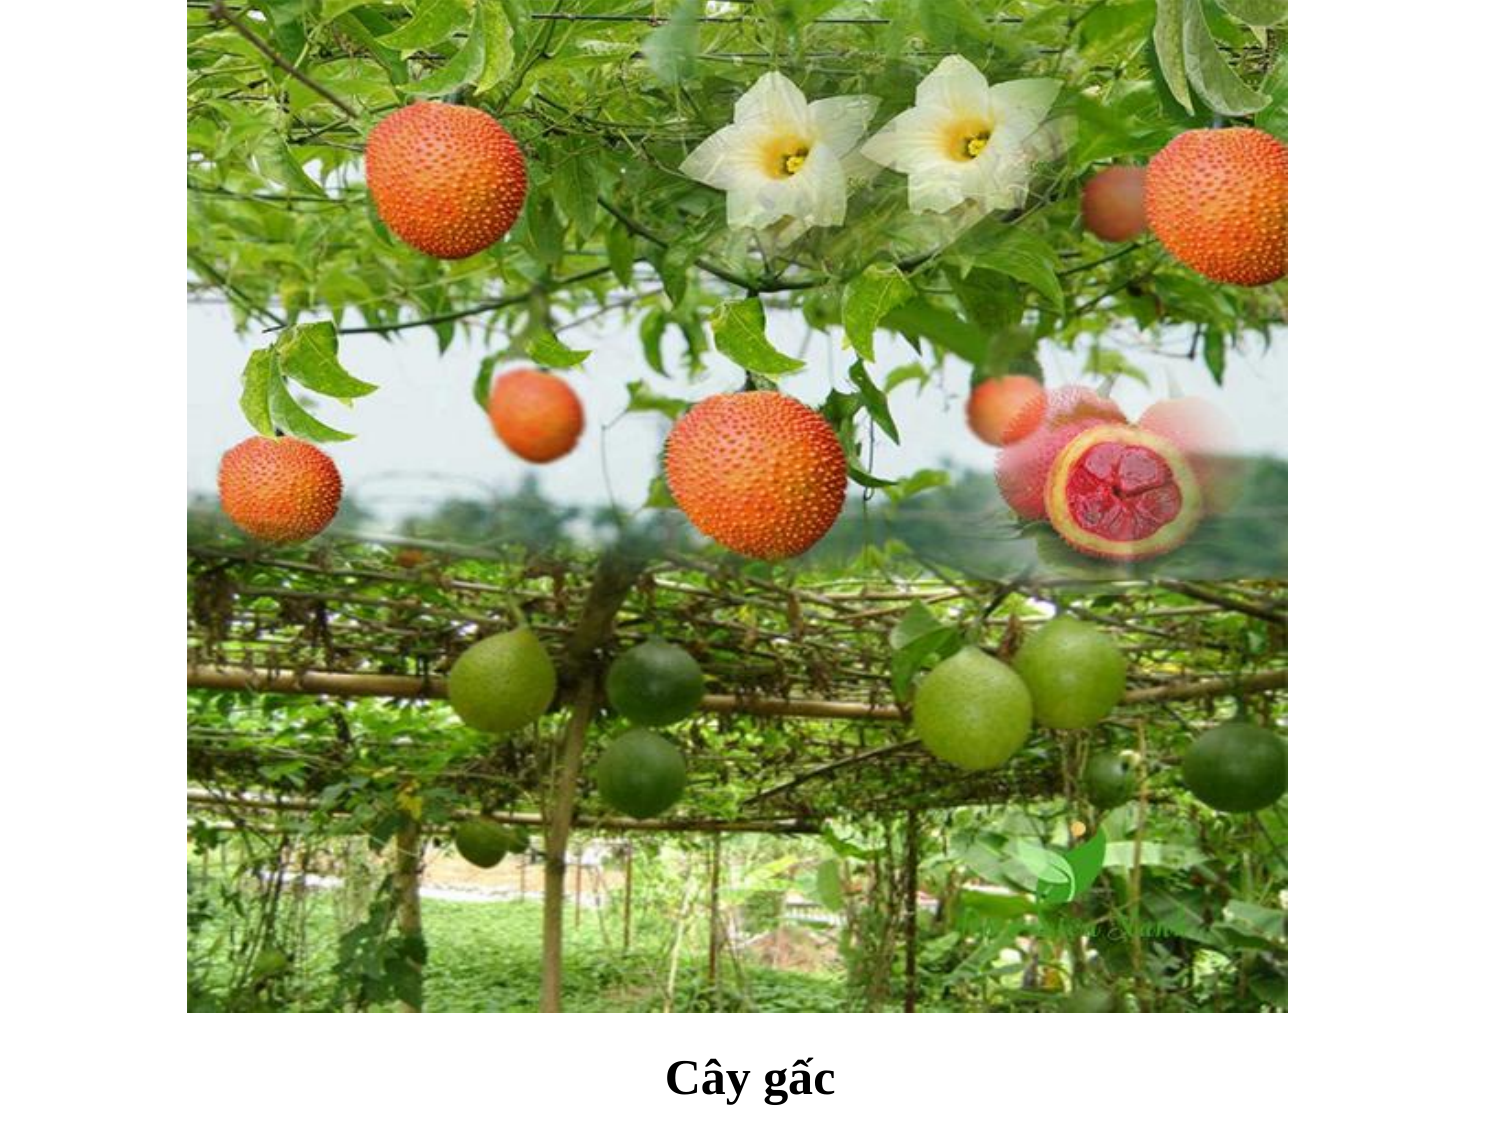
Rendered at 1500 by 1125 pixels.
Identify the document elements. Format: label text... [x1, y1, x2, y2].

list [187, 0, 1288, 1013]
text_box Cây gấc [650, 1037, 1138, 1113]
